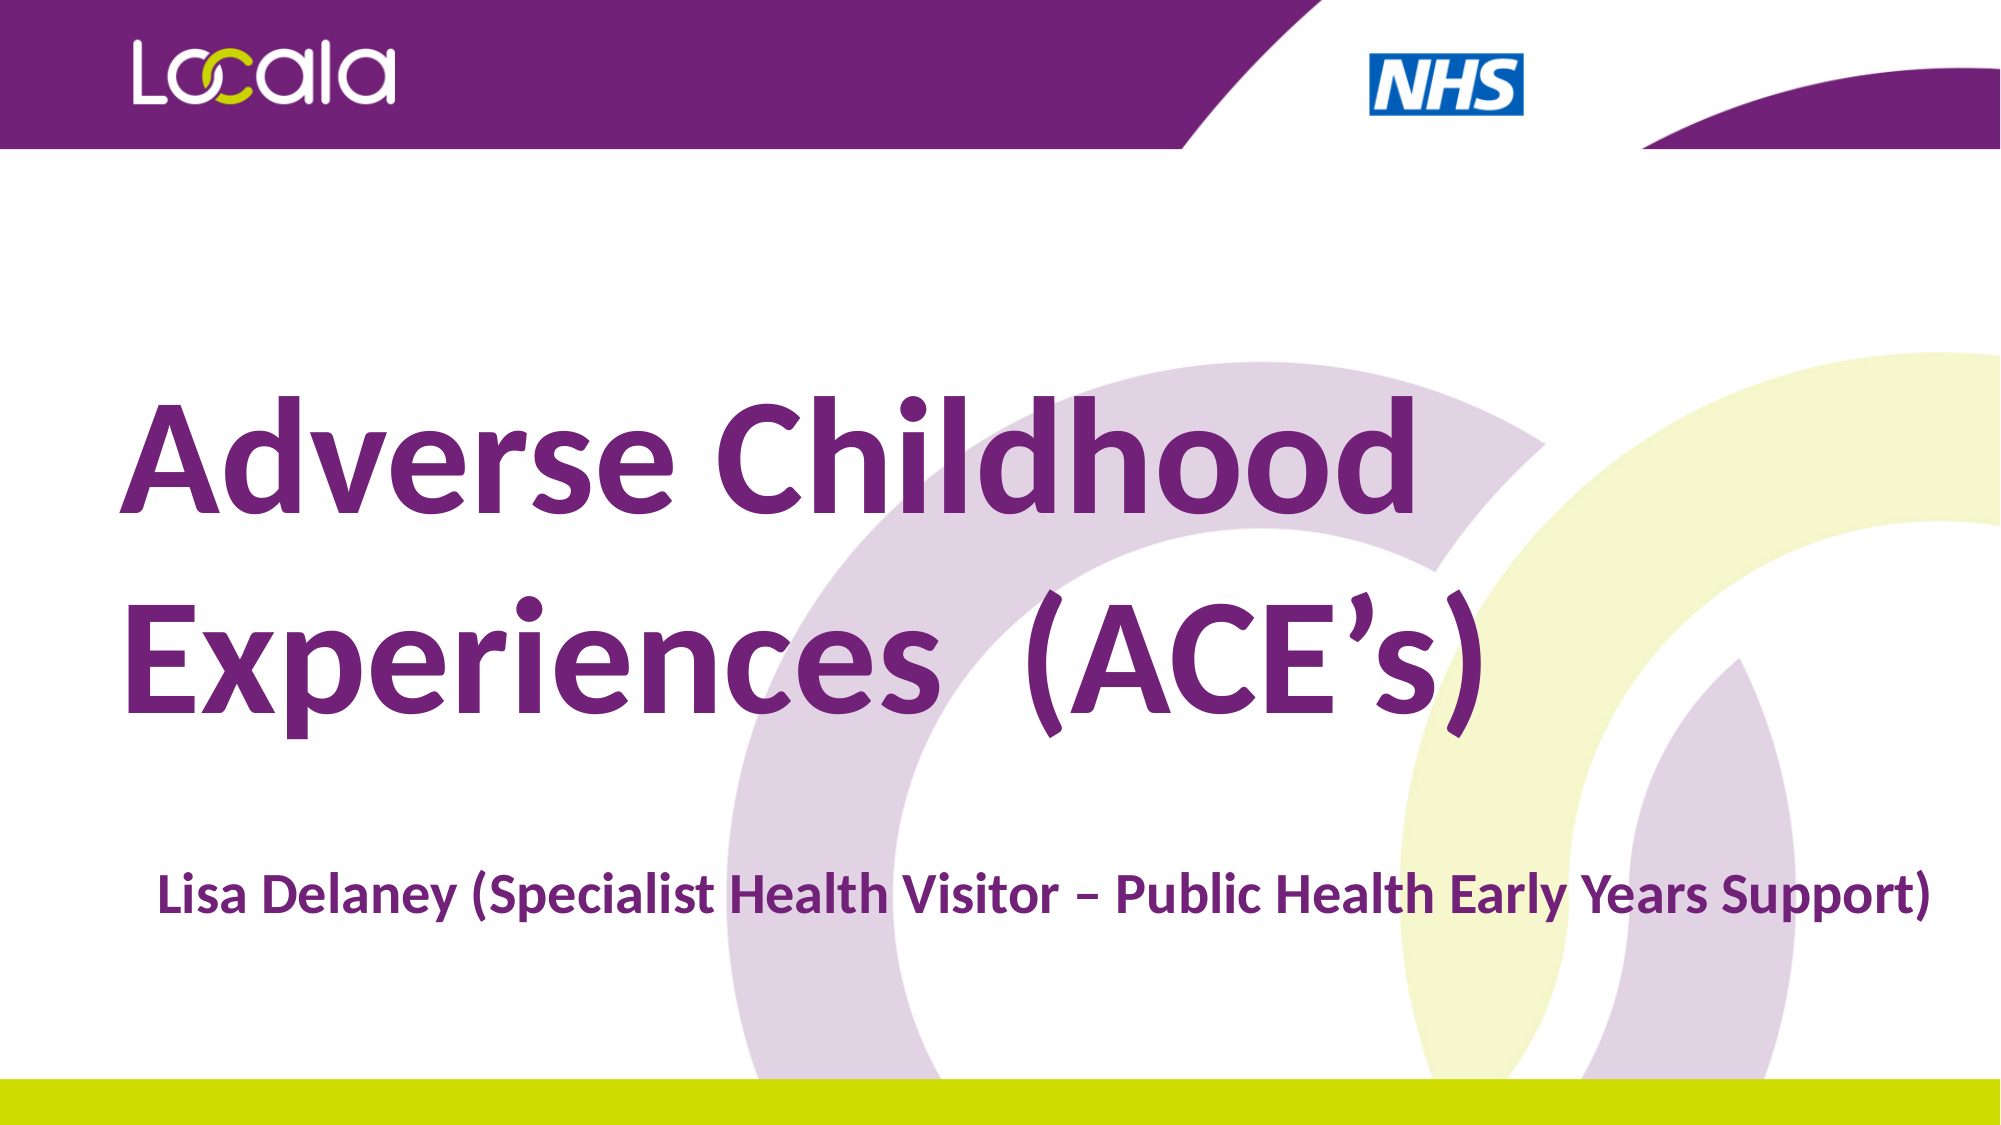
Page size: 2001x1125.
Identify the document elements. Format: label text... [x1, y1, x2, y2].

picture [0, 0, 2001, 1125]
title Adverse Childhood Experiences (ACE’s) Lisa Delaney (Specialist Health Visitor – Public Health Early Years Support) [104, 339, 1978, 875]
